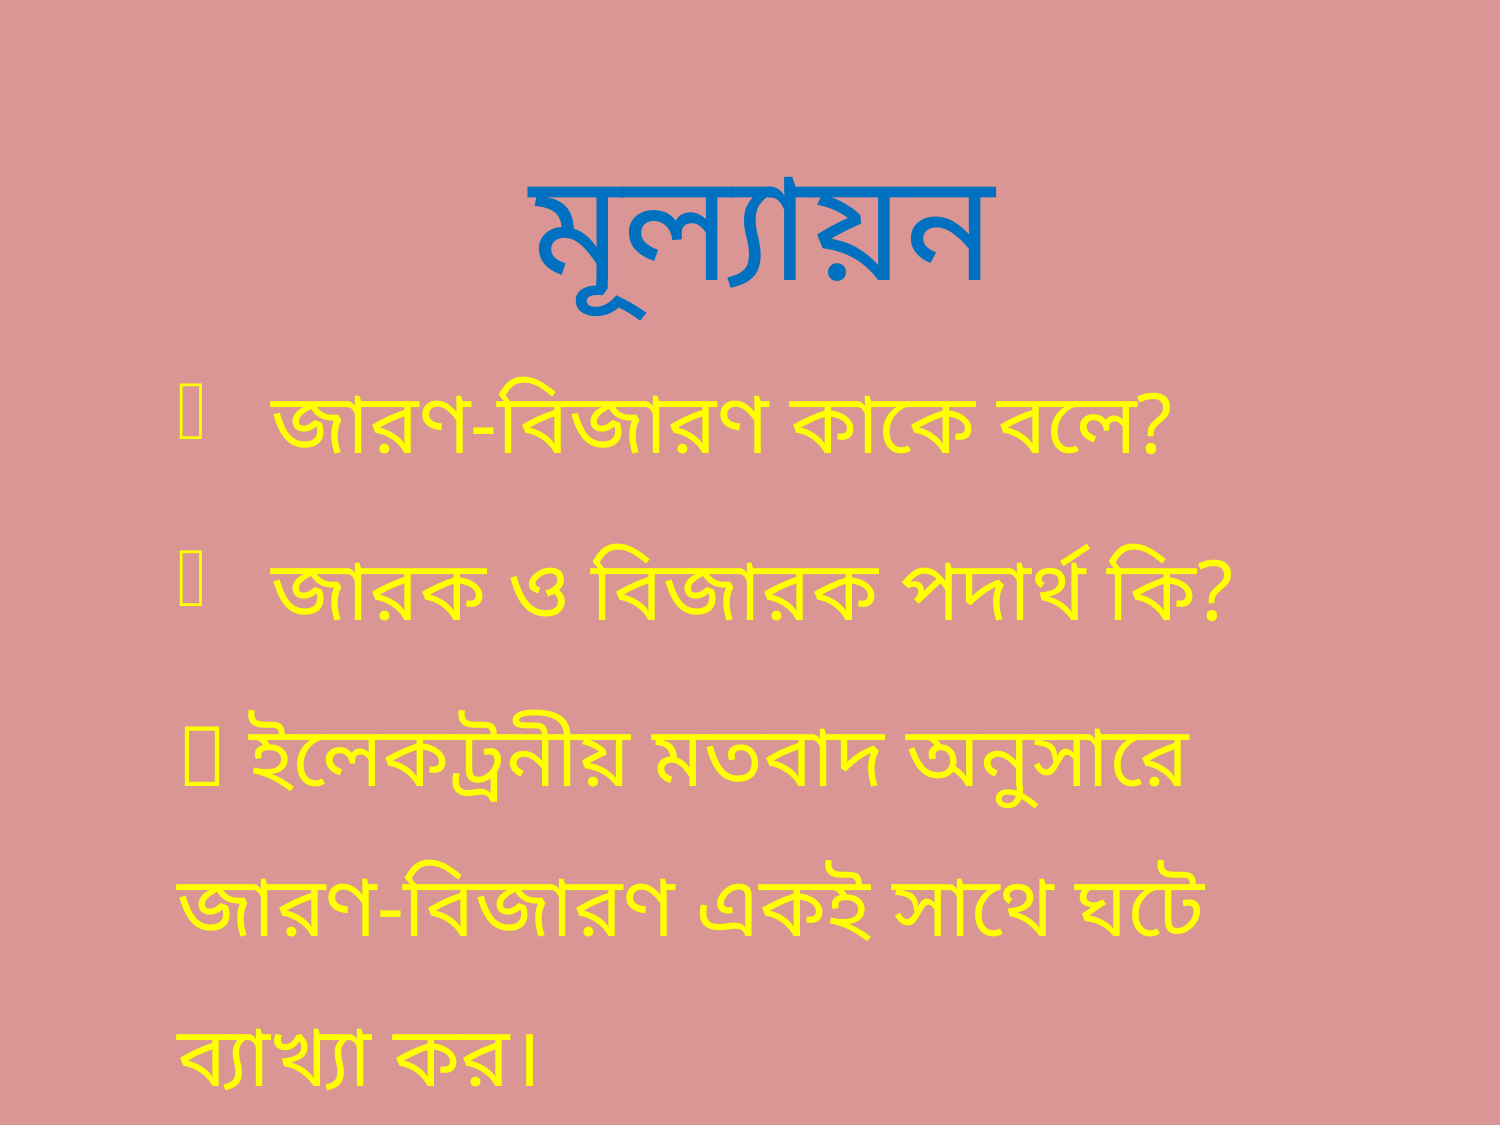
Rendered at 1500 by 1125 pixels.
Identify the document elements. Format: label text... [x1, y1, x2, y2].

title মূল্যায়ন [125, 99, 1400, 342]
subtitle জারণ-বিজারণ কাকে বলে? জারক ও বিজারক পদার্থ কি?  ইলেকট্রনীয় মতবাদ অনুসারে জারণ-বিজারণ একই সাথে ঘটে ব্যাখ্যা কর। [162, 312, 1391, 1063]
